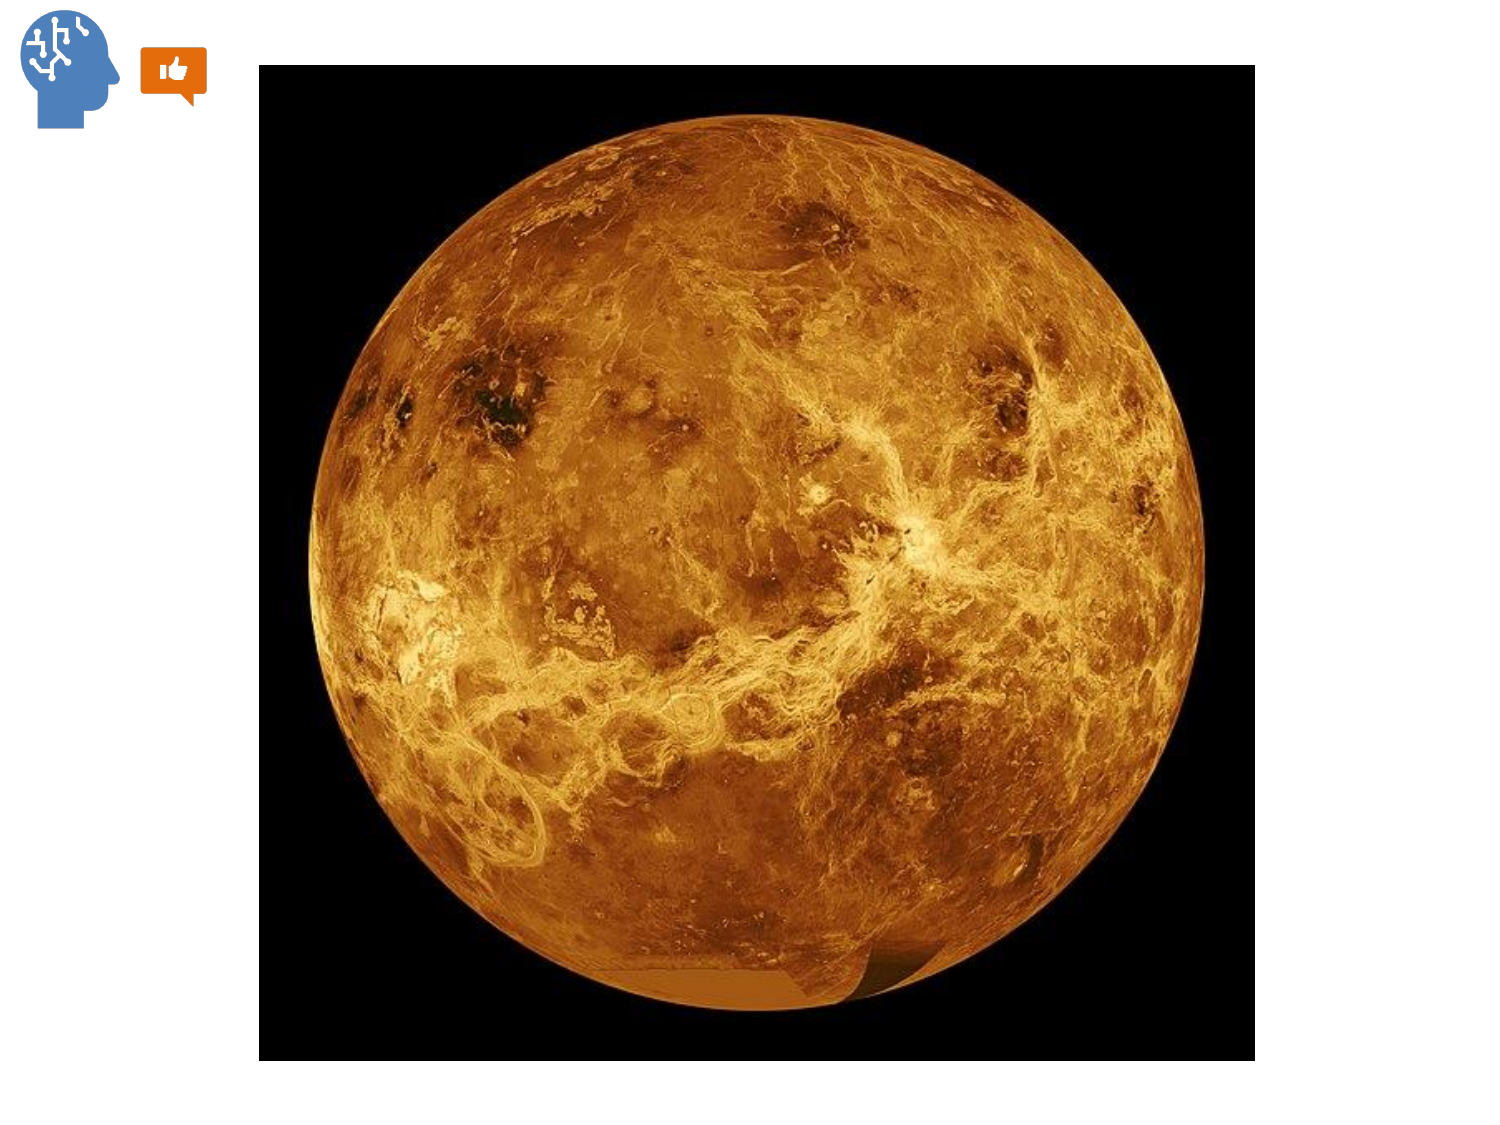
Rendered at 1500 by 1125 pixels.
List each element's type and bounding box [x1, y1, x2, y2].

picture [127, 31, 220, 123]
text_box [0, 0, 127, 140]
picture [258, 64, 1256, 1062]
